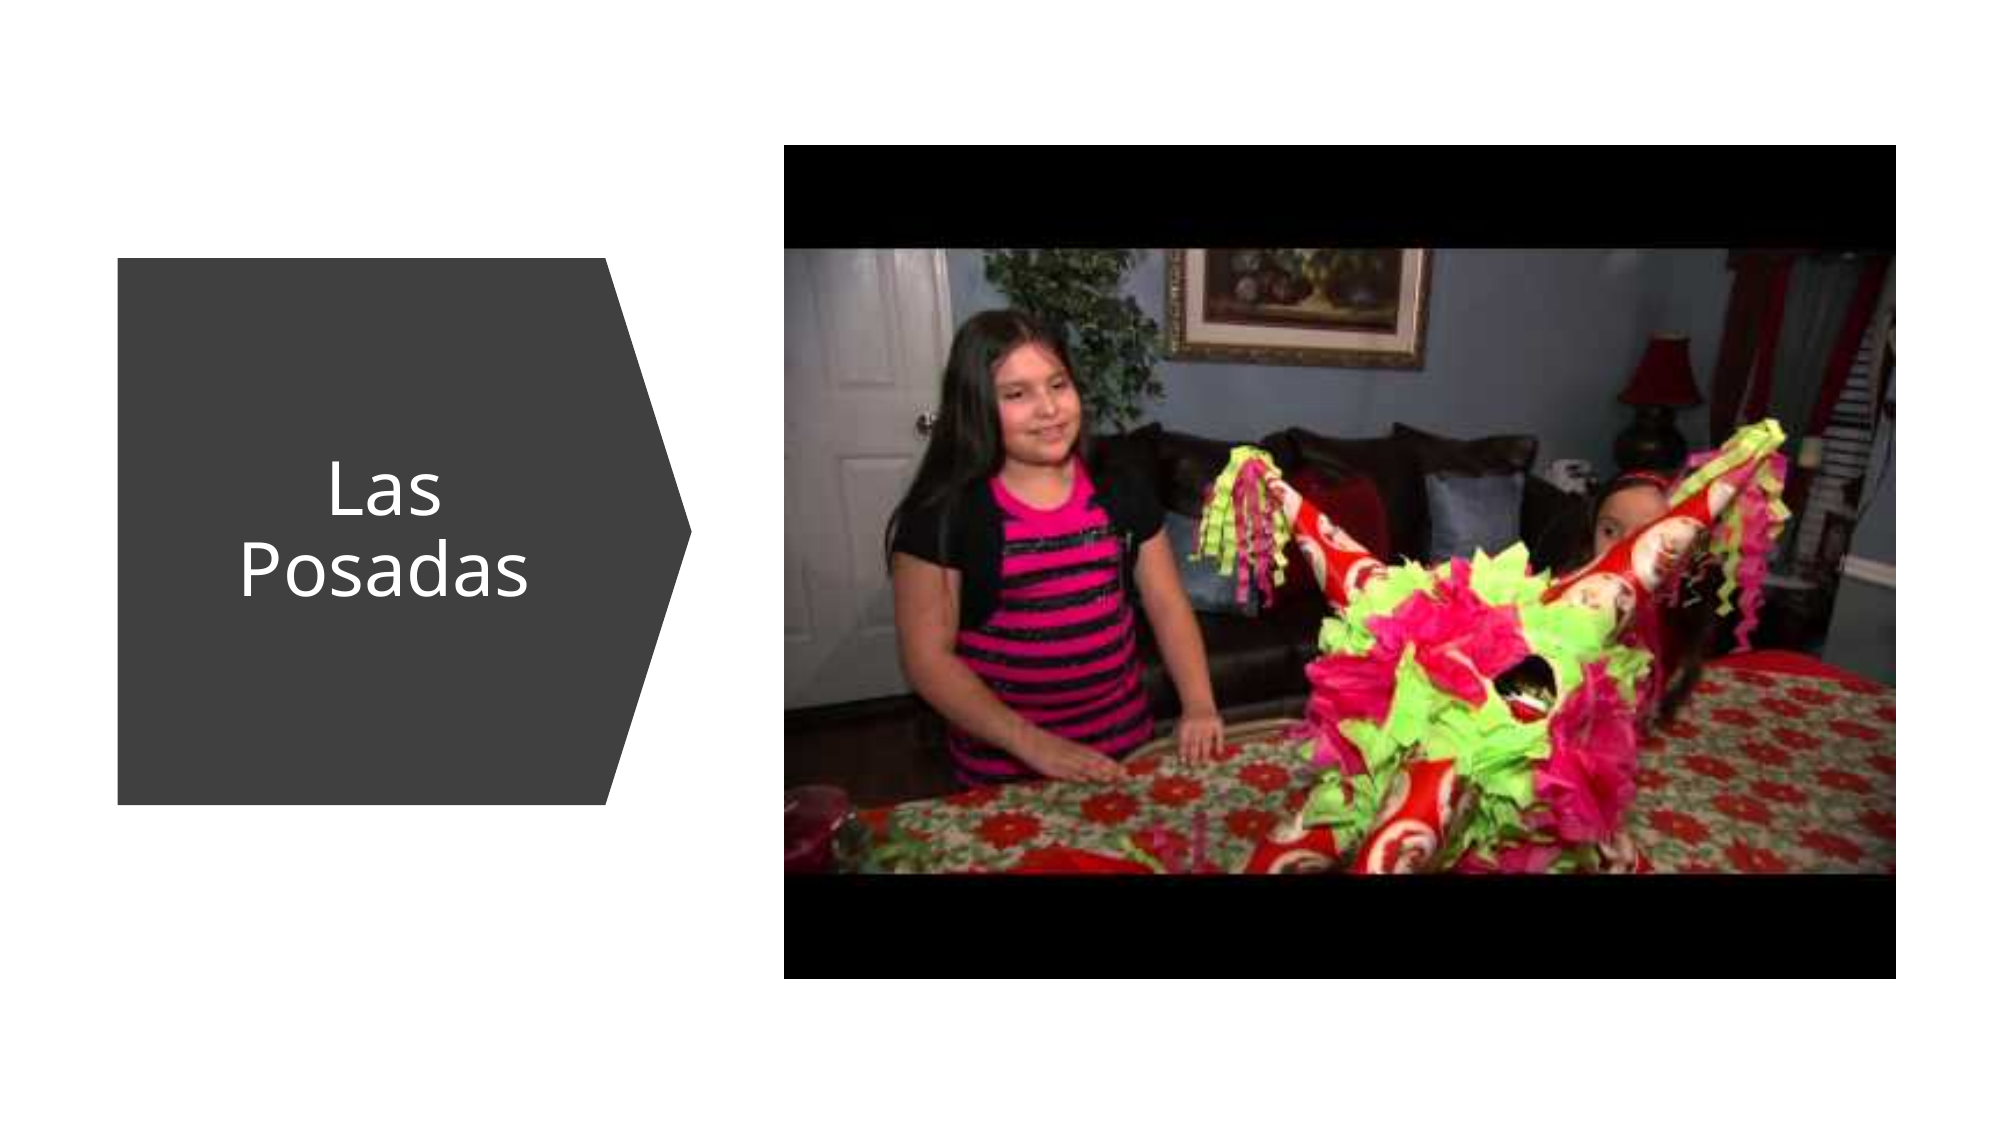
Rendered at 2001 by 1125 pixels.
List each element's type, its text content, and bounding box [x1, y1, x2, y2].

title Las Posadas [168, 322, 601, 741]
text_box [783, 145, 1896, 980]
text_box [116, 257, 693, 807]
